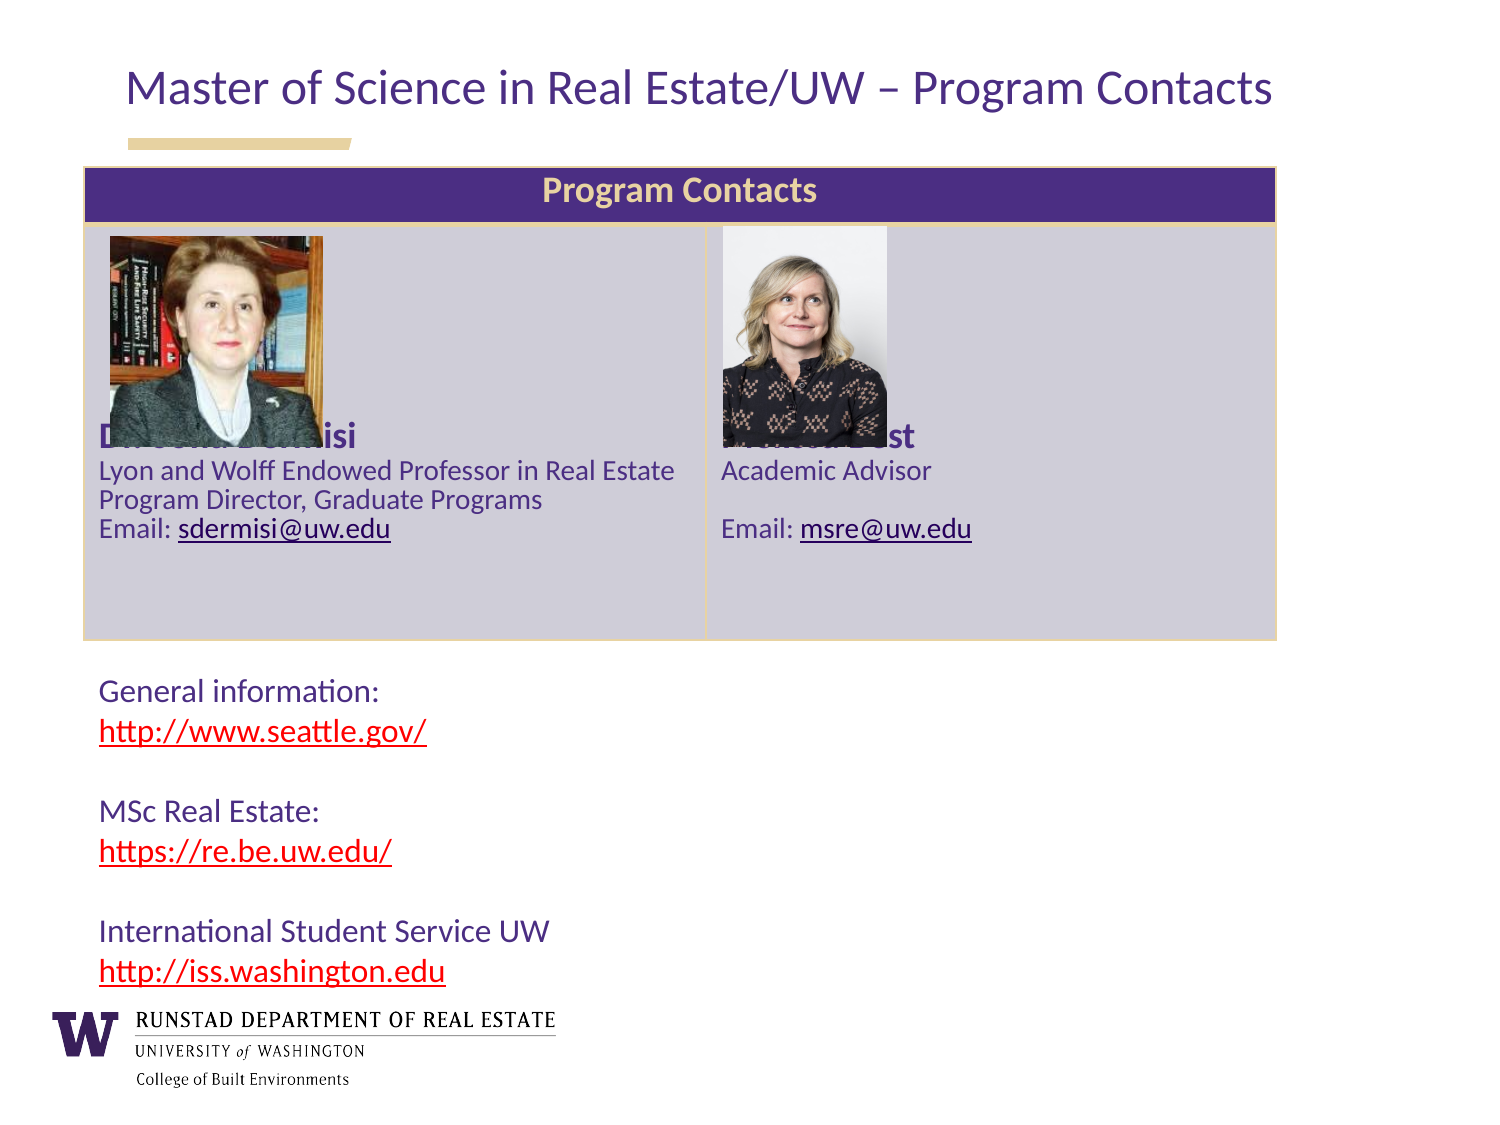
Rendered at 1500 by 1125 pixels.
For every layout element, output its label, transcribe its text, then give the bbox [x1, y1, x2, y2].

list Master of Science in Real Estate/UW – Program Contacts [110, 37, 1453, 124]
text_box General information: http://www.seattle.gov/ MSc Real Estate: https://re.be.uw.edu/ International Student Service UW http://iss.washington.edu [83, 662, 1191, 997]
table_cell Melissa Best Academic Advisor Email: msre@uw.edu [707, 227, 1275, 639]
picture [128, 138, 352, 150]
picture [52, 1011, 556, 1088]
table_cell Dr. Sofia Dermisi Lyon and Wolff Endowed Professor in Real Estate Program Director, Graduate Programs Email: sdermisi@uw.edu [85, 227, 705, 639]
picture [109, 236, 324, 448]
table_header Program Contacts [85, 168, 1275, 222]
picture [723, 226, 887, 447]
